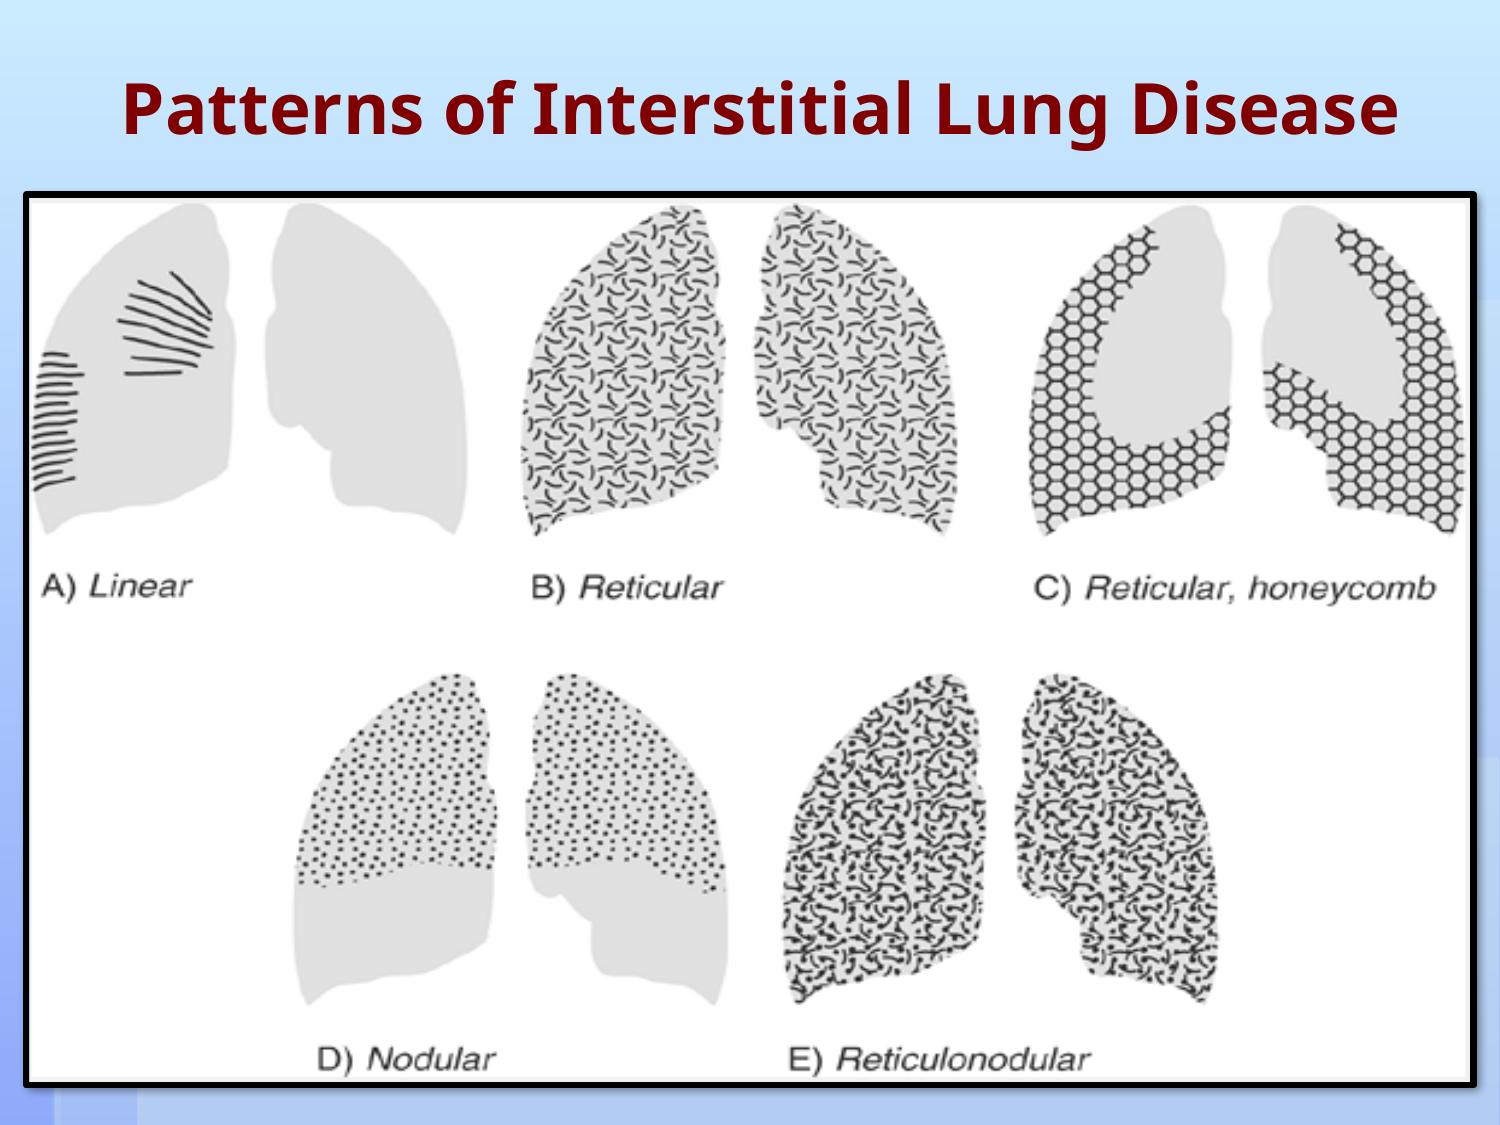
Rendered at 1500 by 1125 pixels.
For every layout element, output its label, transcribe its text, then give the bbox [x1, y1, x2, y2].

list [29, 197, 1471, 1083]
title Patterns of Interstitial Lung Disease [75, 40, 1447, 173]
